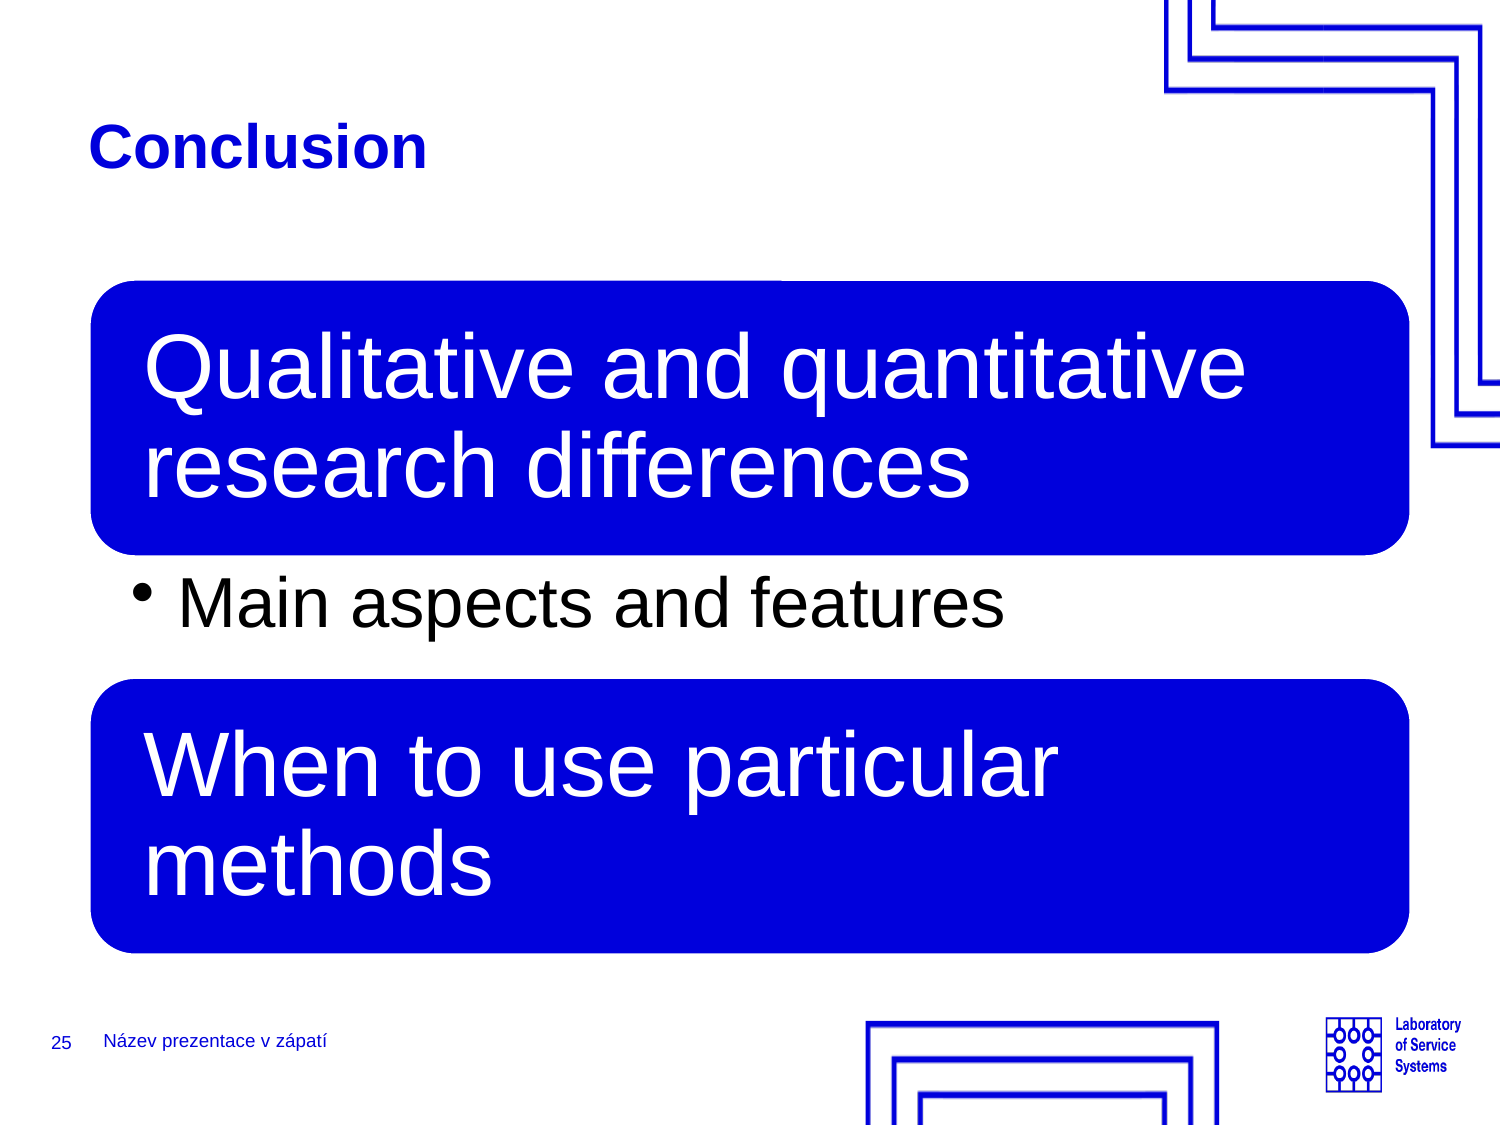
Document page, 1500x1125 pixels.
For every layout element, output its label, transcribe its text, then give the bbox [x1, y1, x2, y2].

picture [1158, 0, 1500, 458]
footer Název prezentace v zápatí [88, 1021, 803, 1063]
picture [1324, 1015, 1462, 1093]
title Conclusion [88, 118, 1412, 193]
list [88, 277, 1412, 957]
picture [861, 1015, 1225, 1125]
slide_number 25 [50, 1021, 82, 1063]
